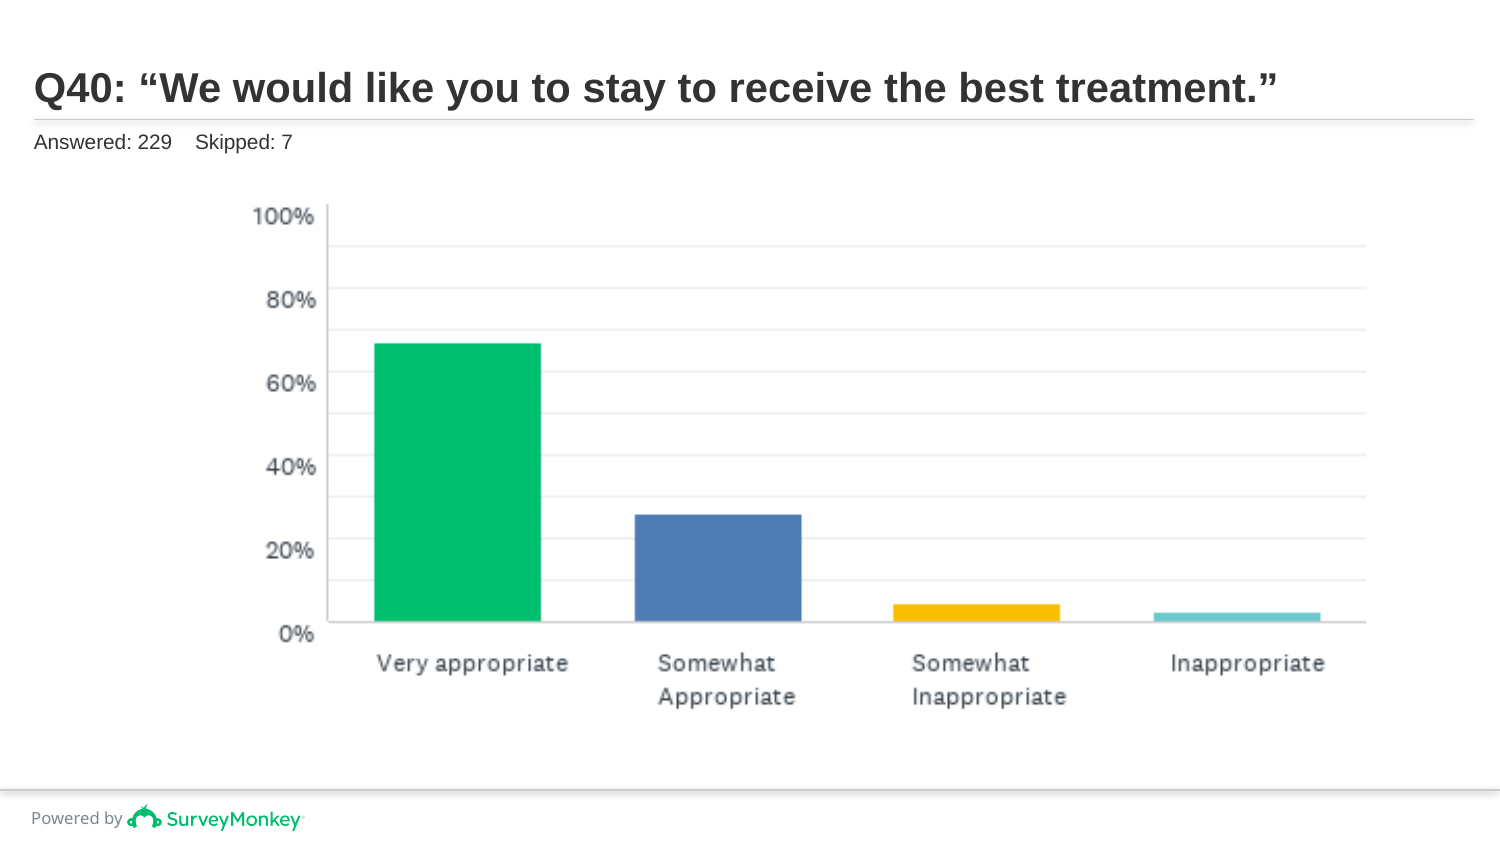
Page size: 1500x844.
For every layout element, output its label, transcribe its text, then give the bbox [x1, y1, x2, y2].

picture [131, 204, 1369, 726]
title Q40: “We would like you to stay to receive the best treatment.” [18, 54, 1369, 119]
list Answered: 229 Skipped: 7 [18, 120, 894, 162]
picture [116, 793, 316, 842]
